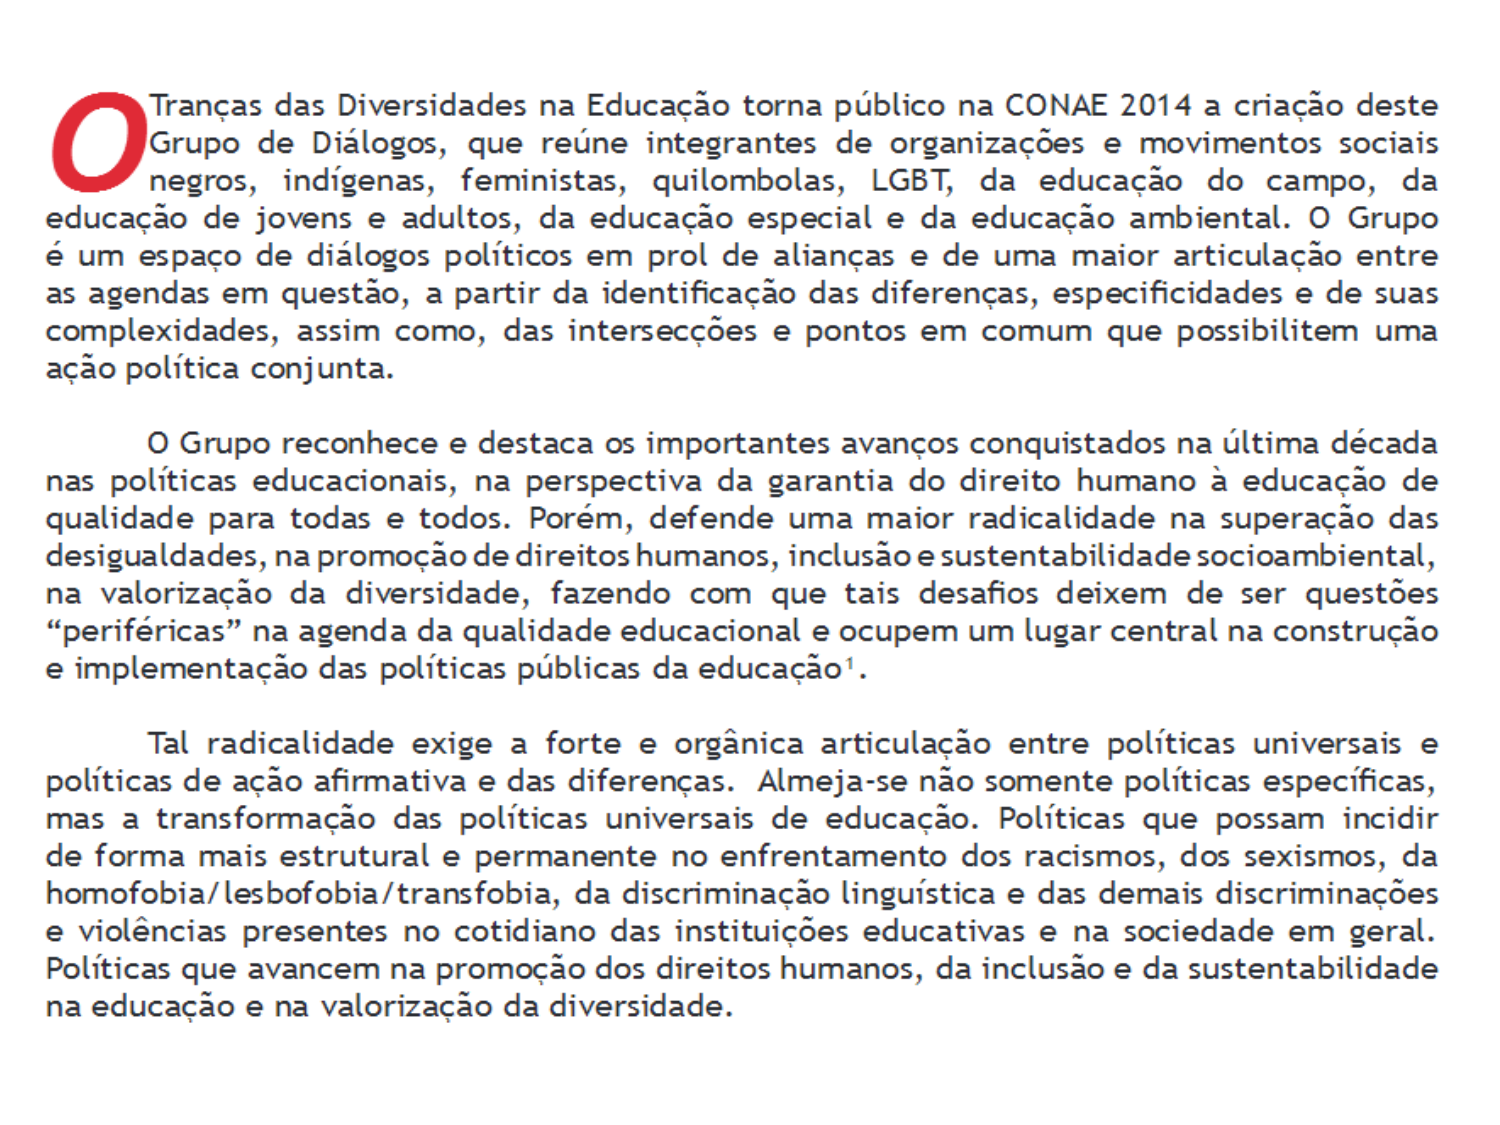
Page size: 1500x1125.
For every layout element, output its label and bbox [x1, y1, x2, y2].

picture [0, 89, 1500, 1047]
